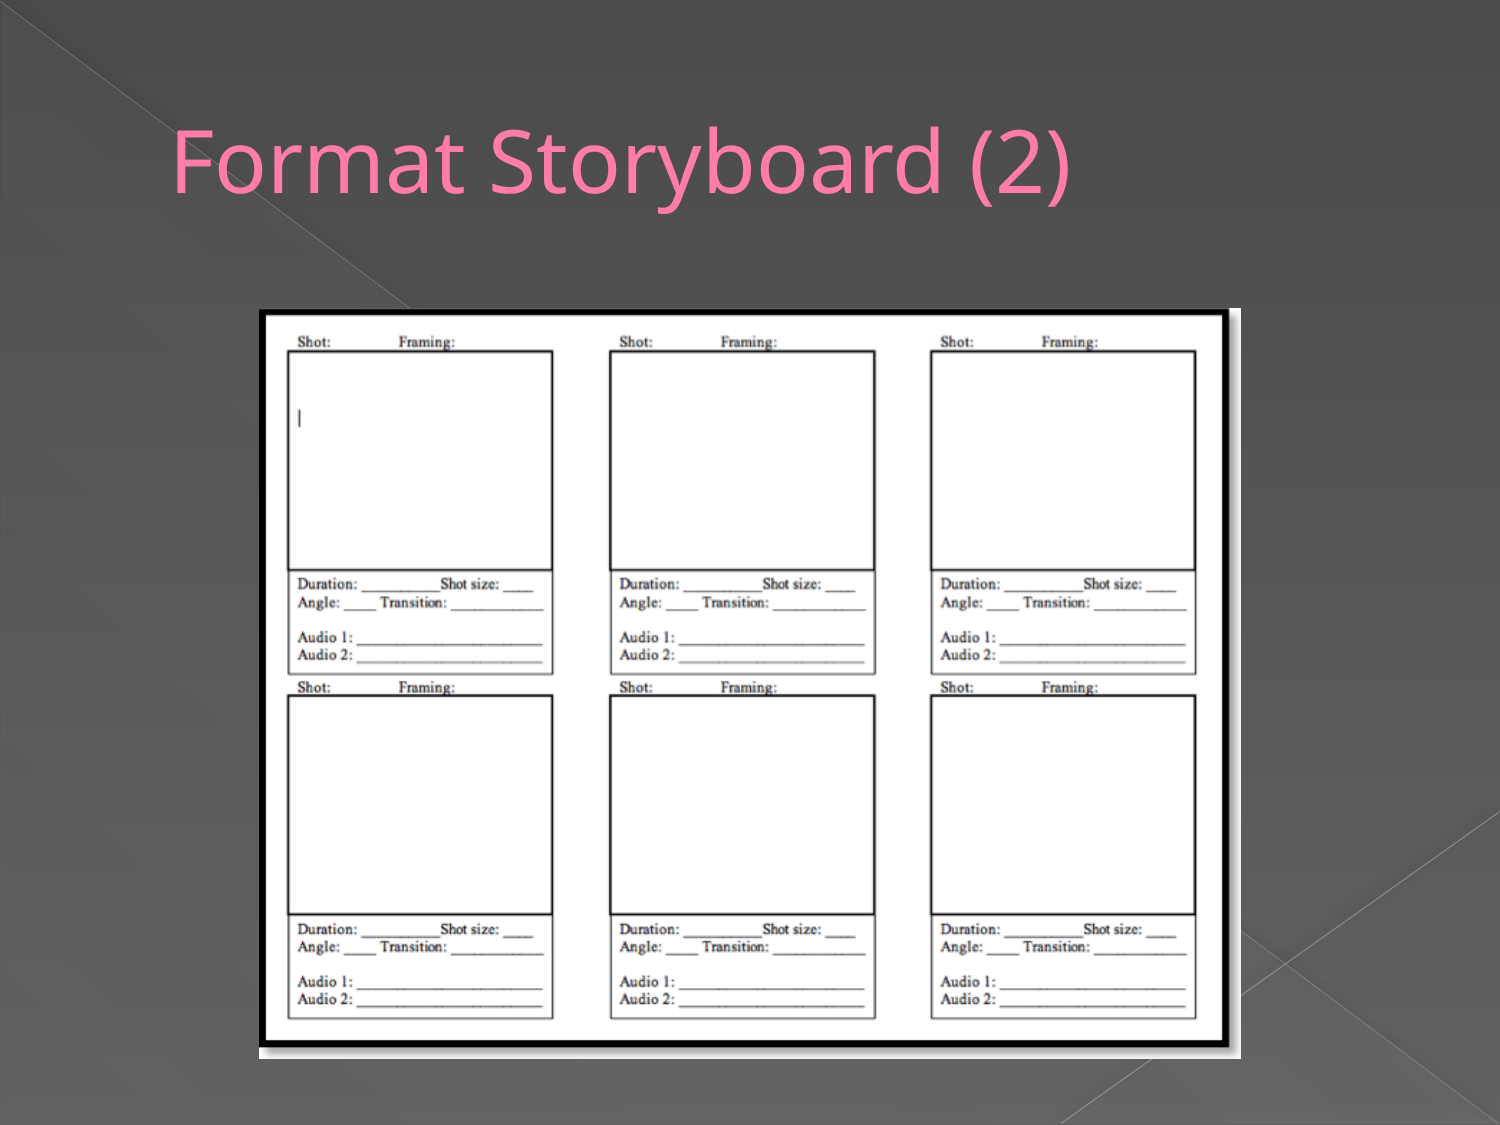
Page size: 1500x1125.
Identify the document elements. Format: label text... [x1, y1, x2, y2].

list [259, 308, 1241, 1060]
title Format Storyboard (2) [75, 43, 1425, 274]
